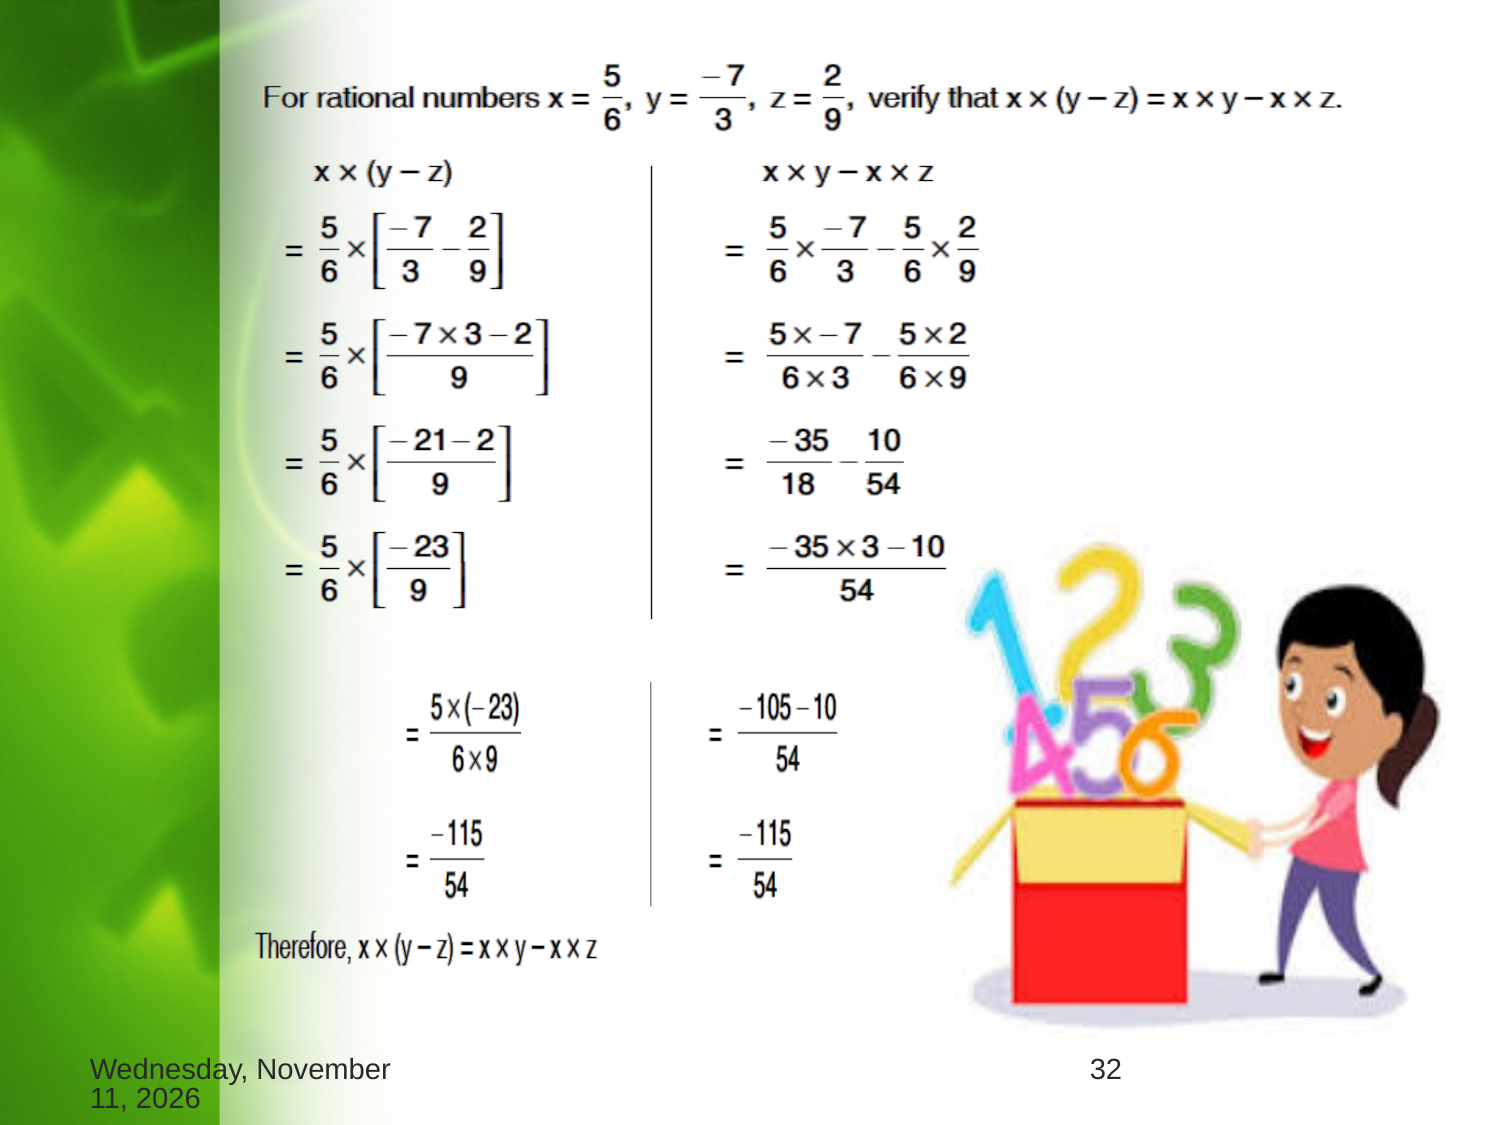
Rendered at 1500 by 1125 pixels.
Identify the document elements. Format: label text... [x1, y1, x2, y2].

picture [0, 0, 1500, 1125]
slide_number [75, 1042, 425, 1103]
slide_number 32 [1074, 1051, 1425, 1103]
